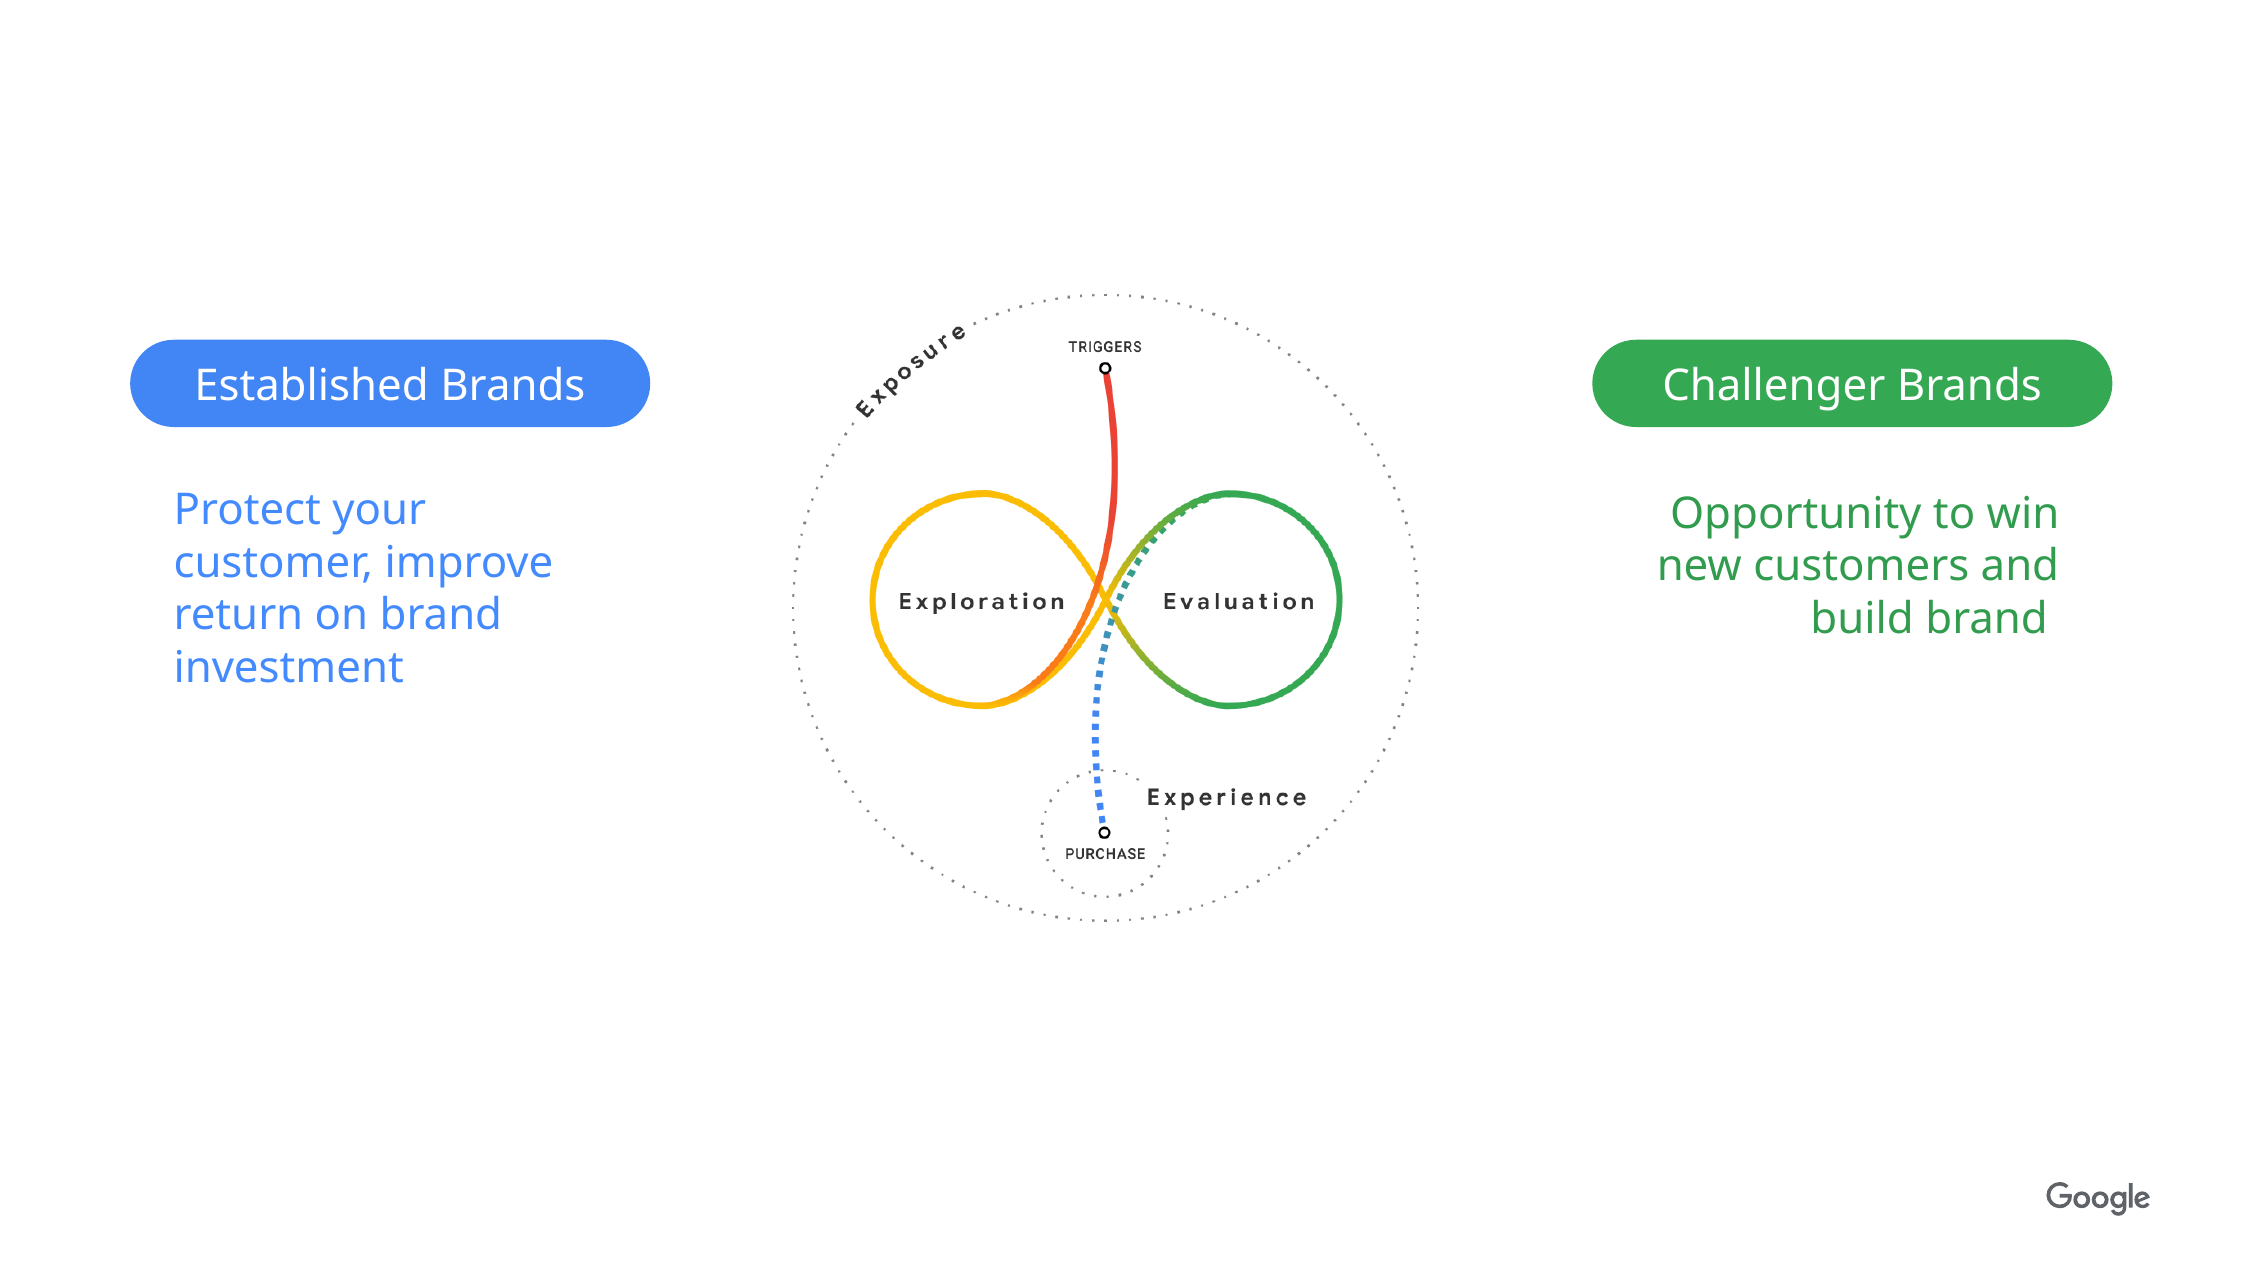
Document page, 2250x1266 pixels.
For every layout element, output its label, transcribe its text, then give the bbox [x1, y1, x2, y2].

text_box Challenger Brands [1592, 339, 2113, 428]
text_box Protect your customer, improve return on brand investment [151, 458, 630, 947]
text_box Established Brands [130, 339, 651, 428]
text_box Opportunity to win new customers and build brand [1603, 462, 2083, 943]
picture [767, 271, 1446, 947]
